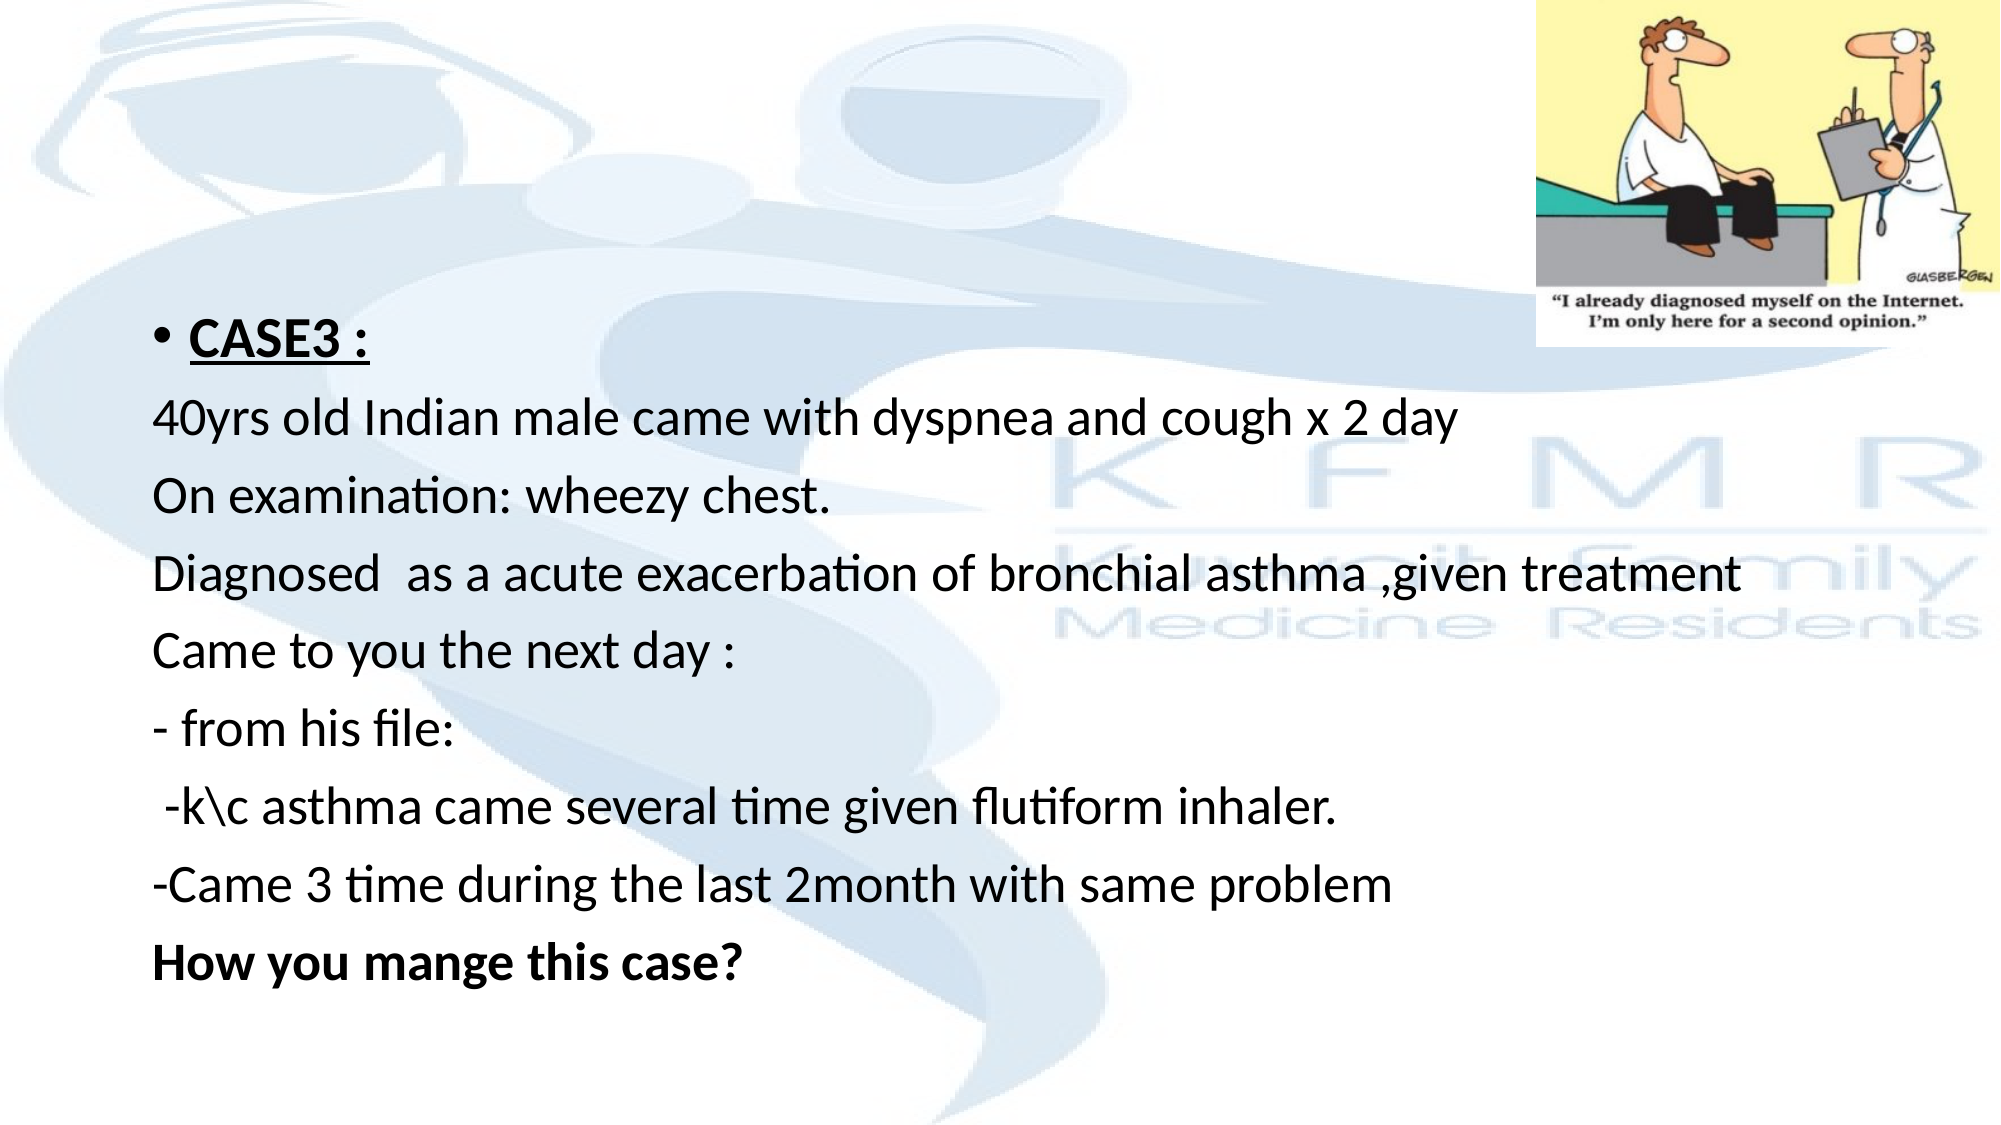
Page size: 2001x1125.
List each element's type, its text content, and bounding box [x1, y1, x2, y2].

list CASE3 : 40yrs old Indian male came with dyspnea and cough x 2 day On examination: wheezy chest. Diagnosed as a acute exacerbation of bronchial asthma ,given treatment Came to you the next day : - from his file: -k\c asthma came several time given flutiform inhaler. -Came 3 time during the last 2month with same problem How you mange this case? [137, 299, 1863, 1014]
picture [1536, 0, 2000, 347]
